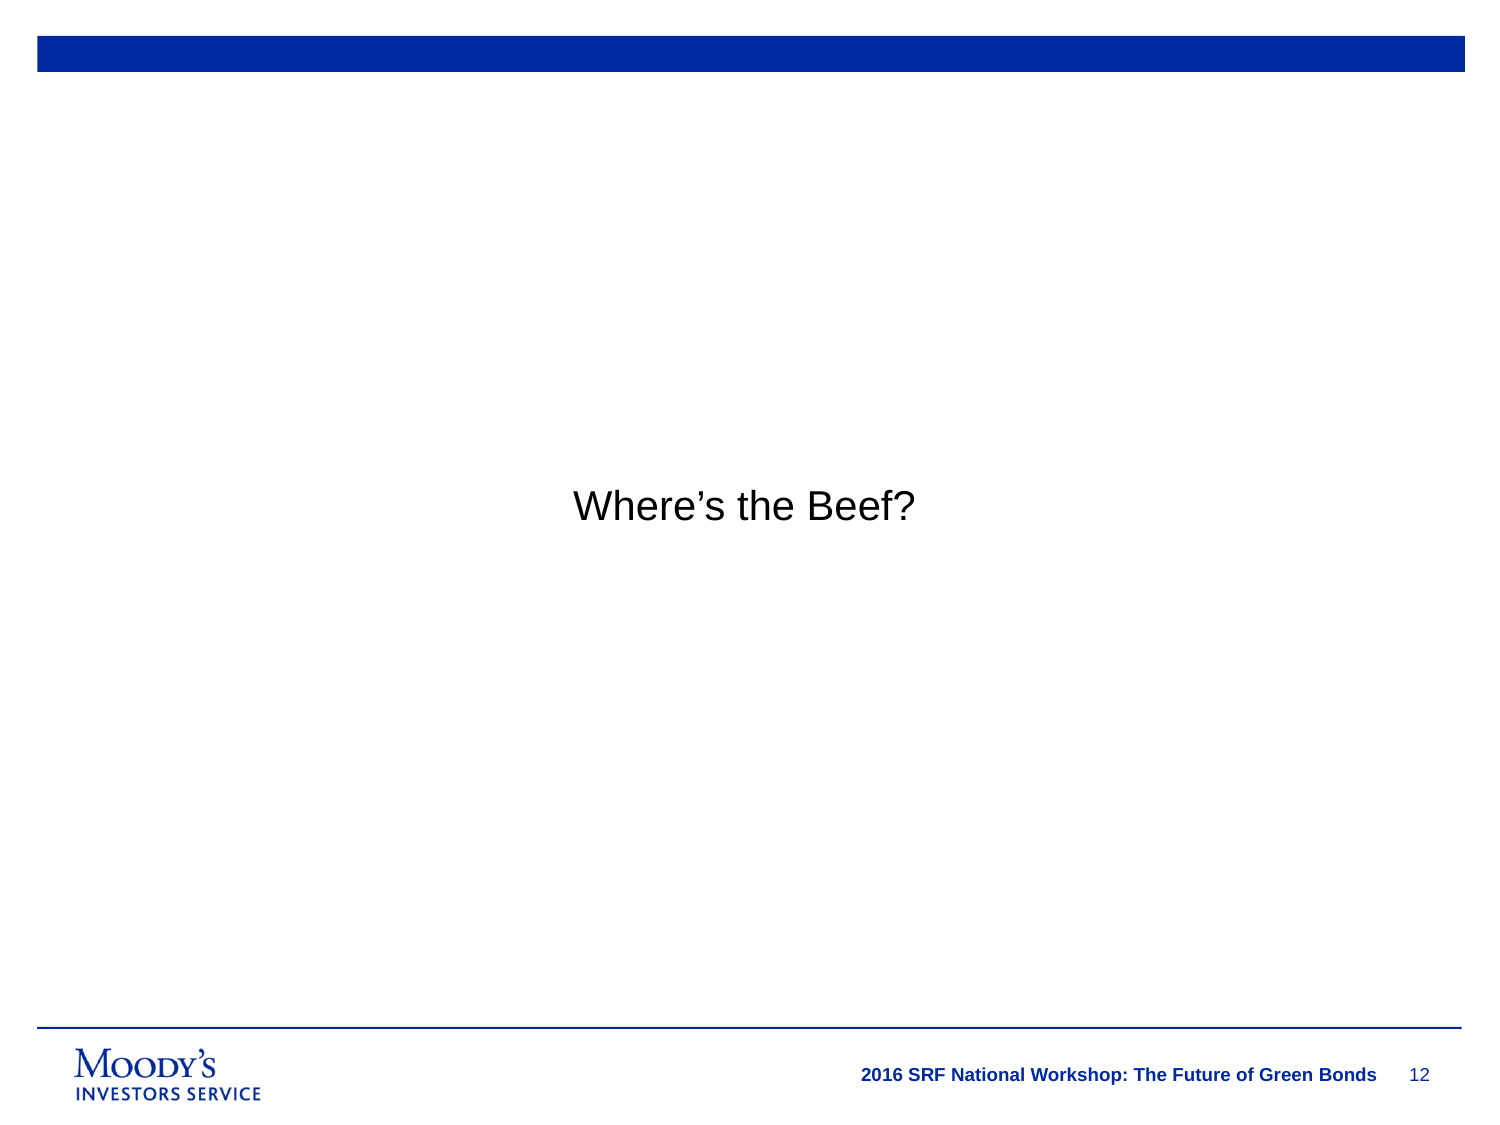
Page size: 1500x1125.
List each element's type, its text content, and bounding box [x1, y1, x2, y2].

picture [65, 1037, 263, 1109]
list Where’s the Beef? [118, 346, 1394, 529]
slide_number 12 [1408, 1061, 1480, 1088]
